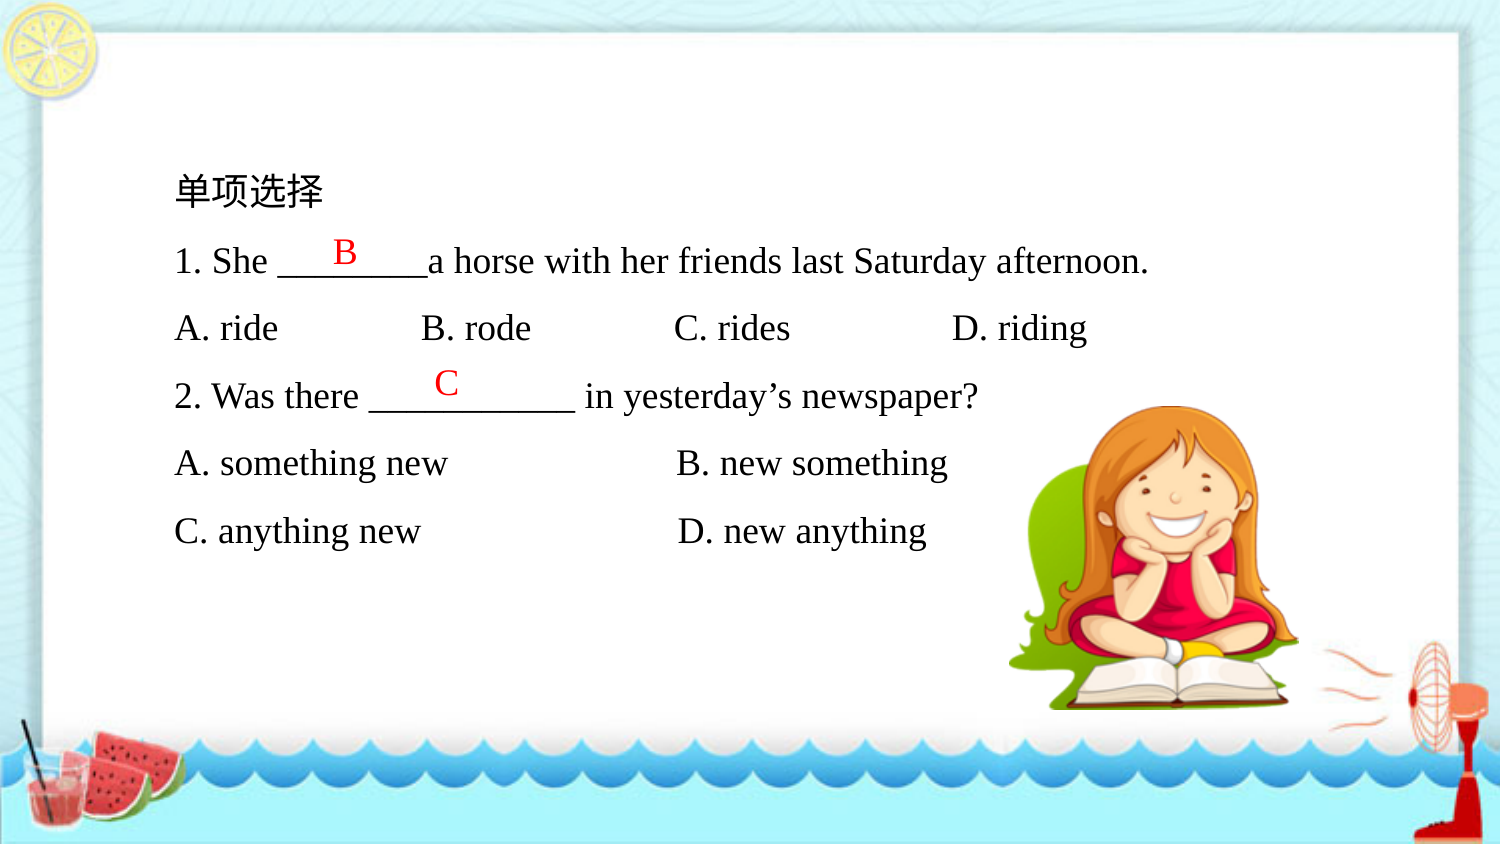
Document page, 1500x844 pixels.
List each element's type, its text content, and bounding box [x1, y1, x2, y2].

text_box 单项选择 1. She ________a horse with her friends last Saturday afternoon. A. ride B. rode C. rides D. riding 2. Was there ___________ in yesterday’s newspaper? A. something new B. new something C. anything new D. new anything [159, 138, 1376, 559]
picture [0, 0, 1500, 844]
text_box C [419, 350, 475, 411]
text_box B [318, 219, 373, 280]
